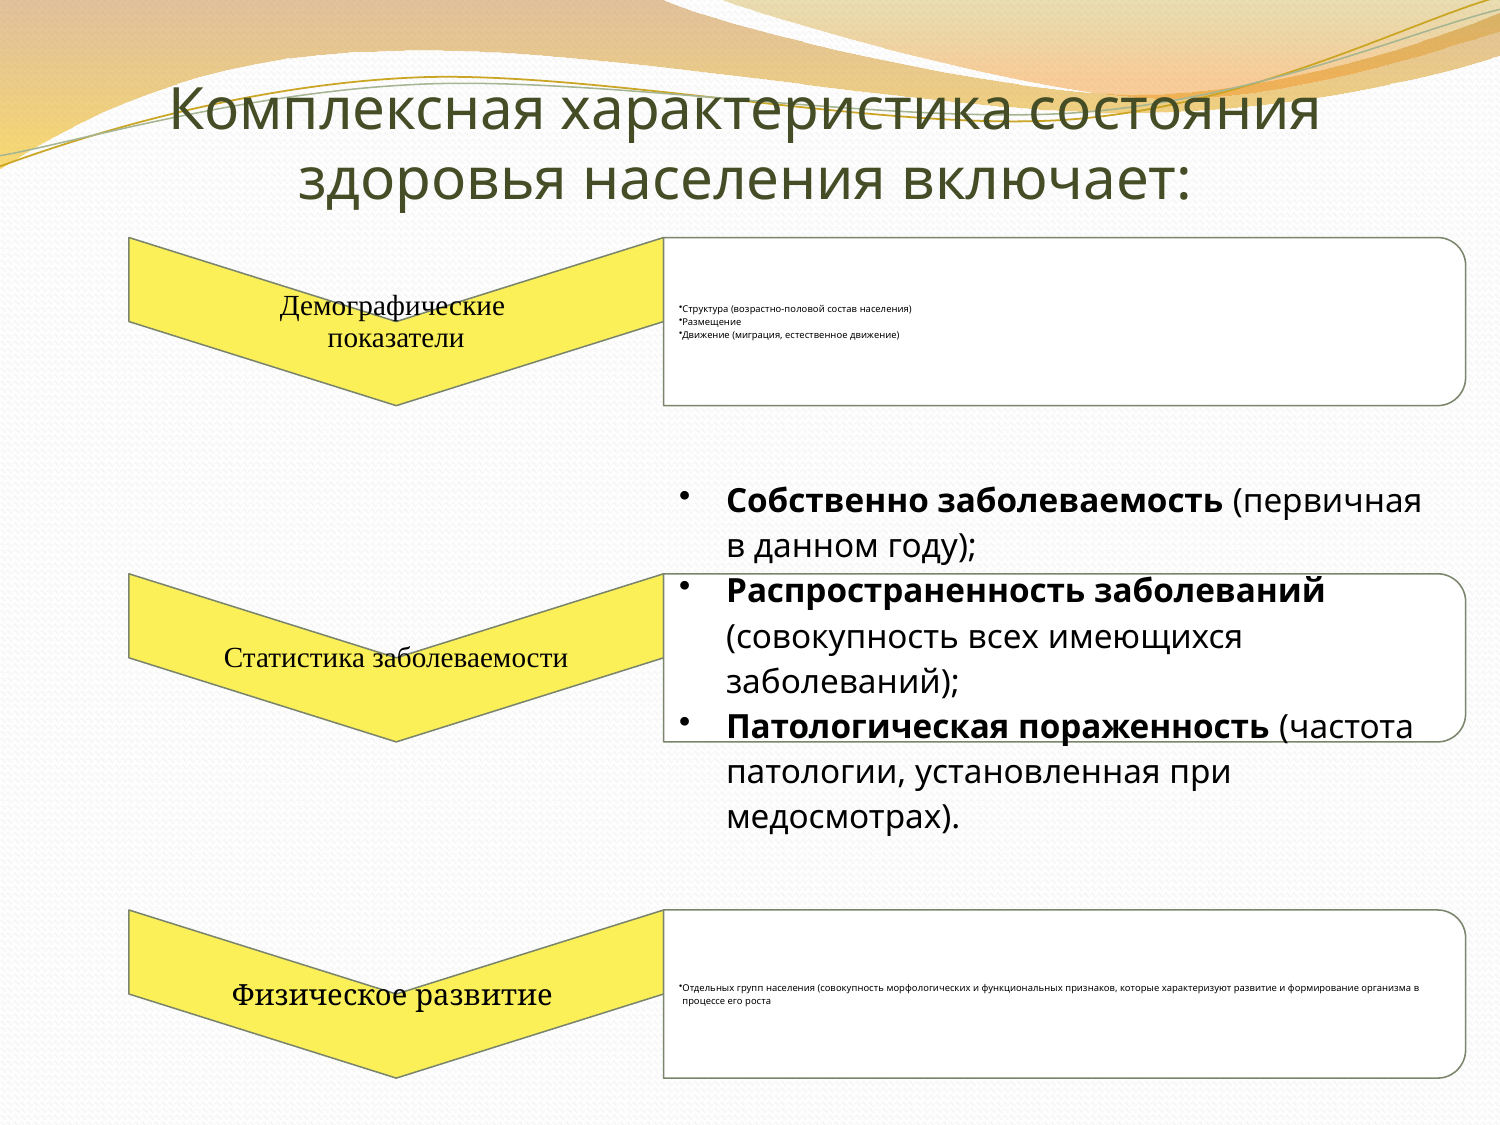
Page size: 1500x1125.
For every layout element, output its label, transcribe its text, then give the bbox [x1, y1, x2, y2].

title Комплексная характеристика состояния здоровья населения включает: [70, 23, 1421, 211]
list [128, 237, 1466, 1079]
